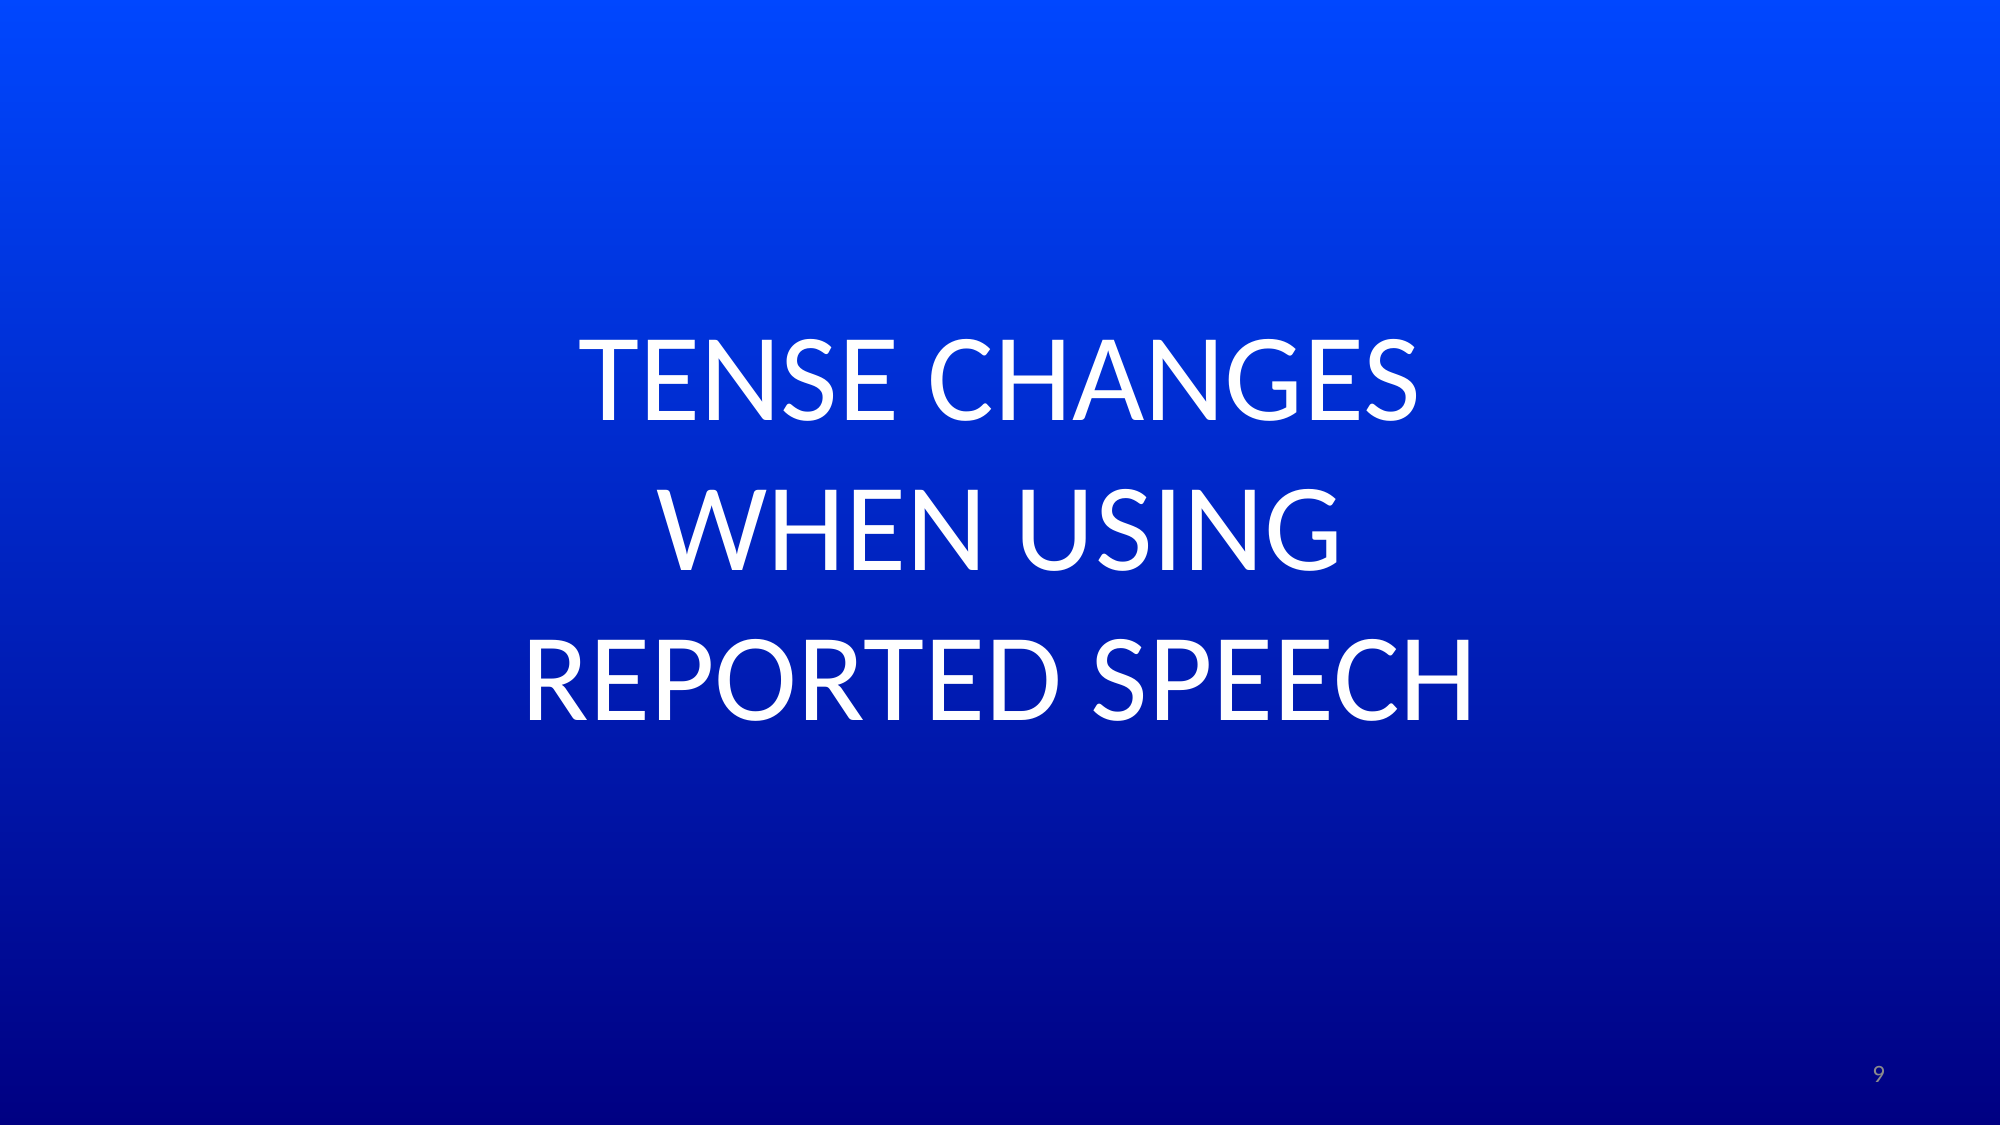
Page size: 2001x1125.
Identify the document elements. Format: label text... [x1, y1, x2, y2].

subtitle TENSE CHANGES WHEN USING REPORTED SPEECH [474, 287, 1525, 575]
slide_number 9 [1433, 1042, 1900, 1103]
